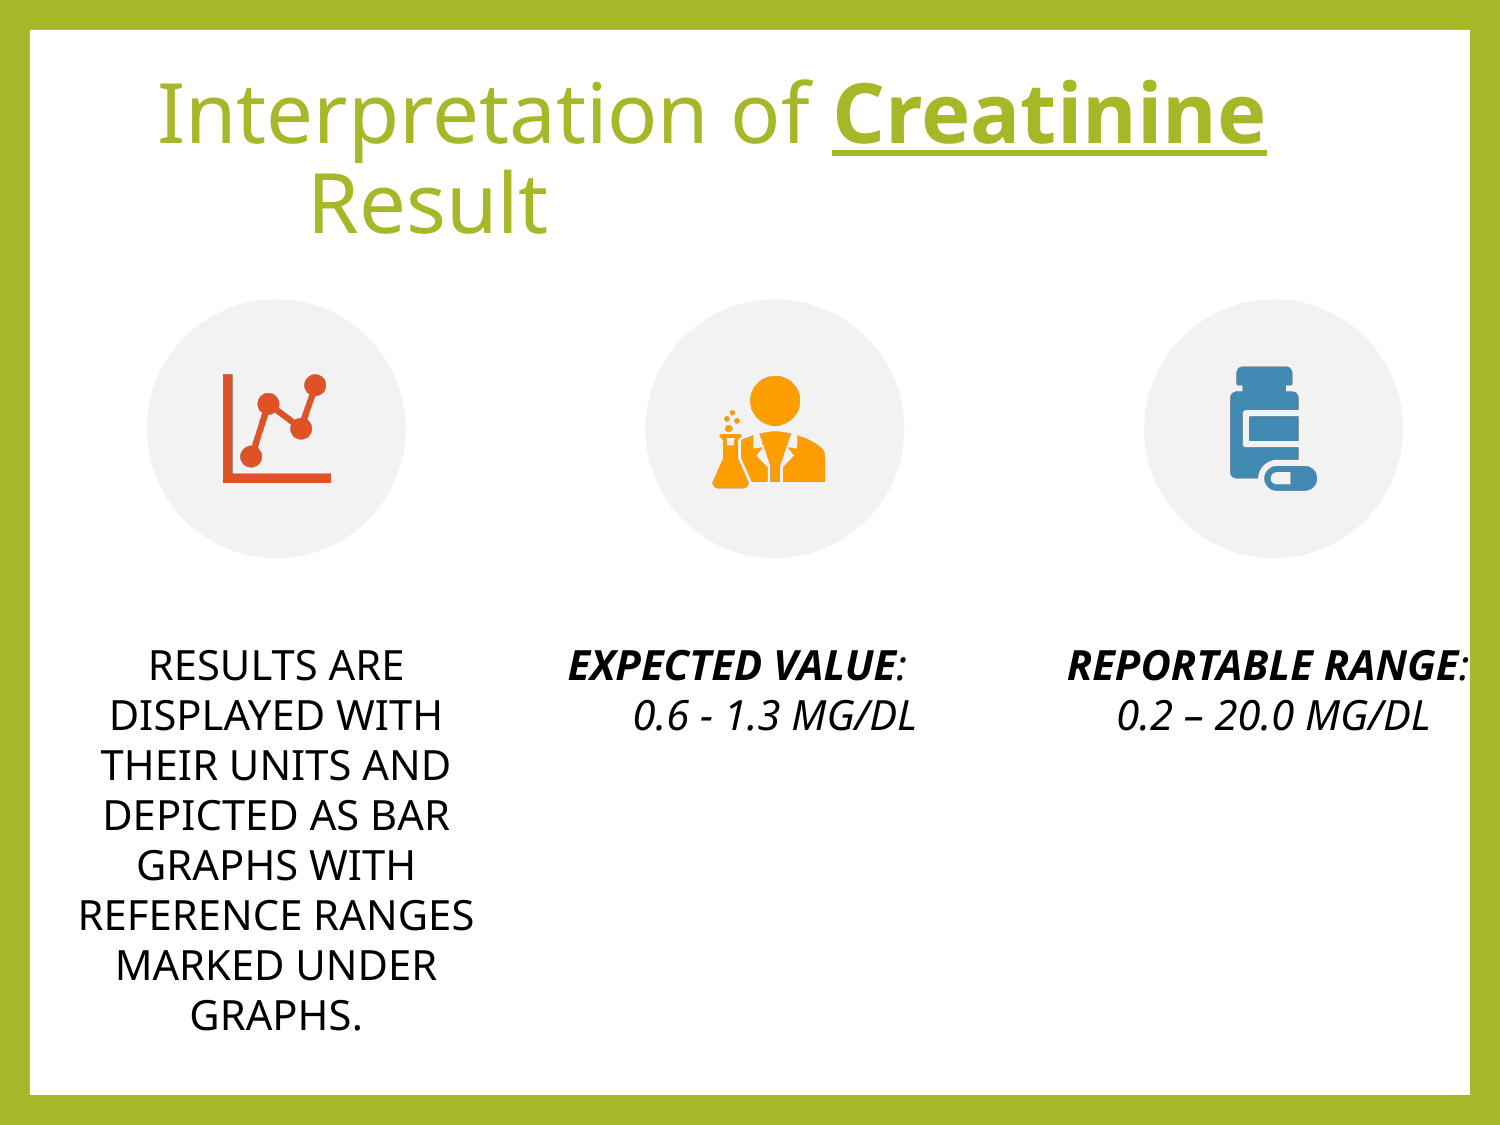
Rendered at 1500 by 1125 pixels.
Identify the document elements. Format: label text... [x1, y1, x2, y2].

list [49, 249, 1500, 1101]
title Interpretation of Creatinine Result [142, 50, 1358, 249]
